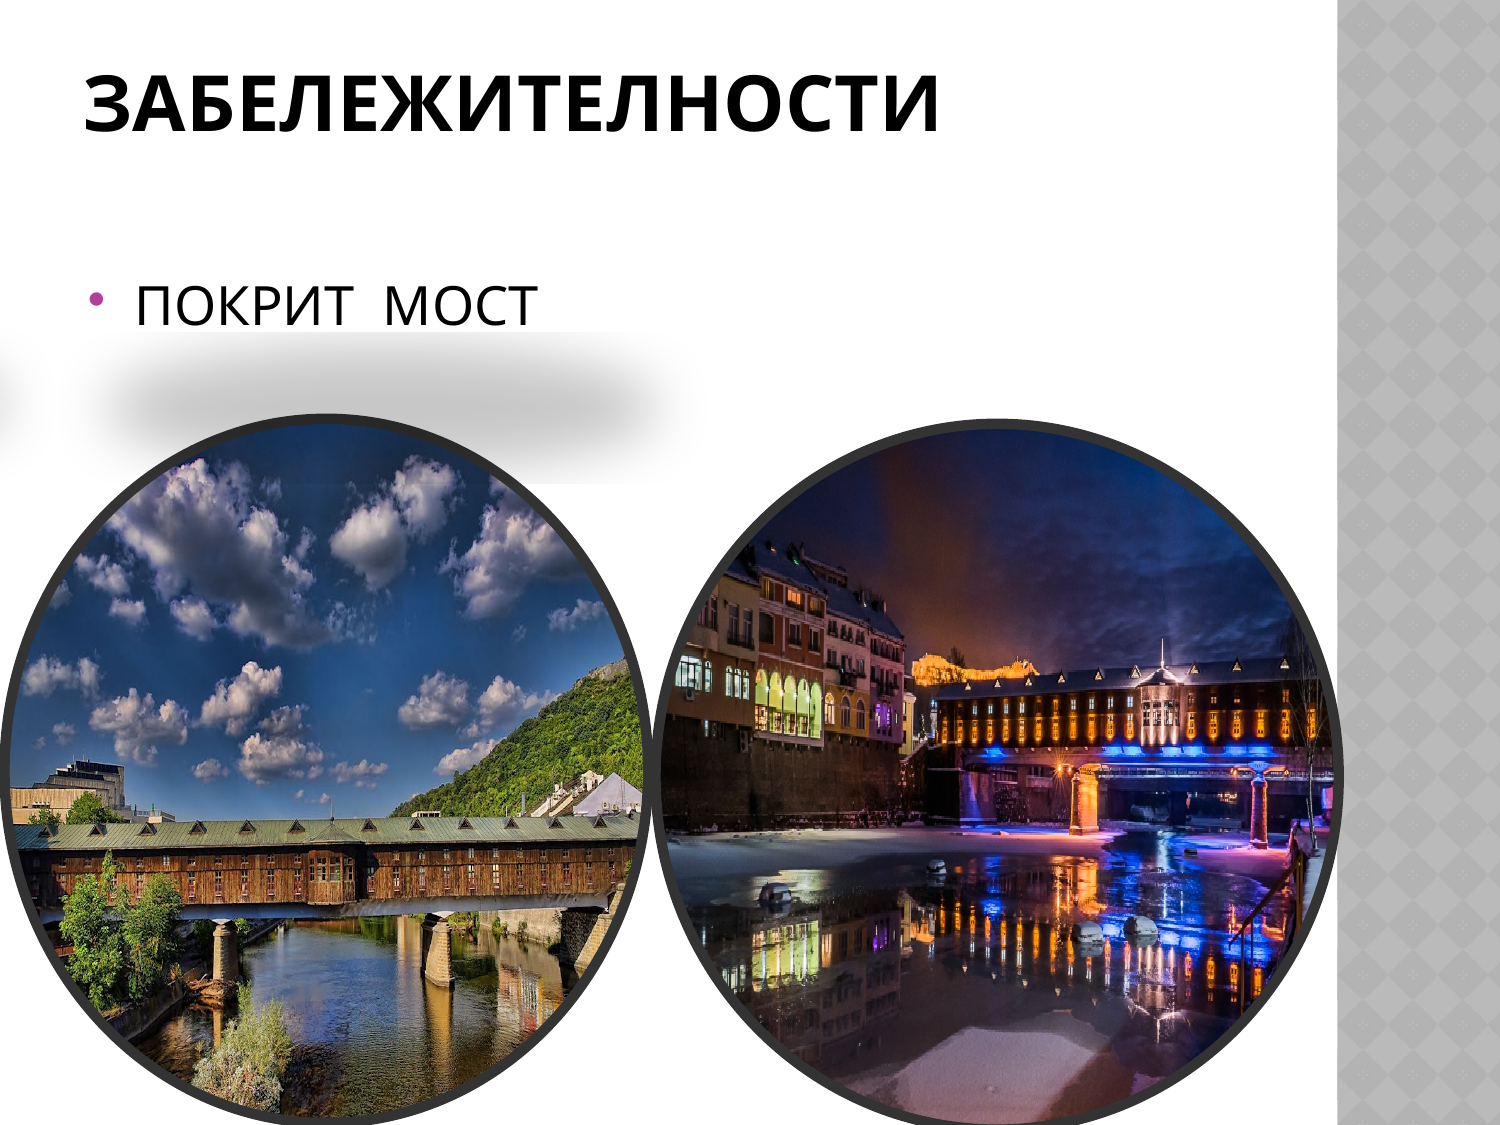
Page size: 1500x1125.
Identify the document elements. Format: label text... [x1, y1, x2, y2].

list ПОКРИТ МОСТ [75, 264, 1263, 421]
picture [655, 423, 1340, 1125]
title ЗАБЕЛЕЖИТЕЛНОСТИ [75, 52, 1263, 240]
picture [4, 418, 649, 1124]
